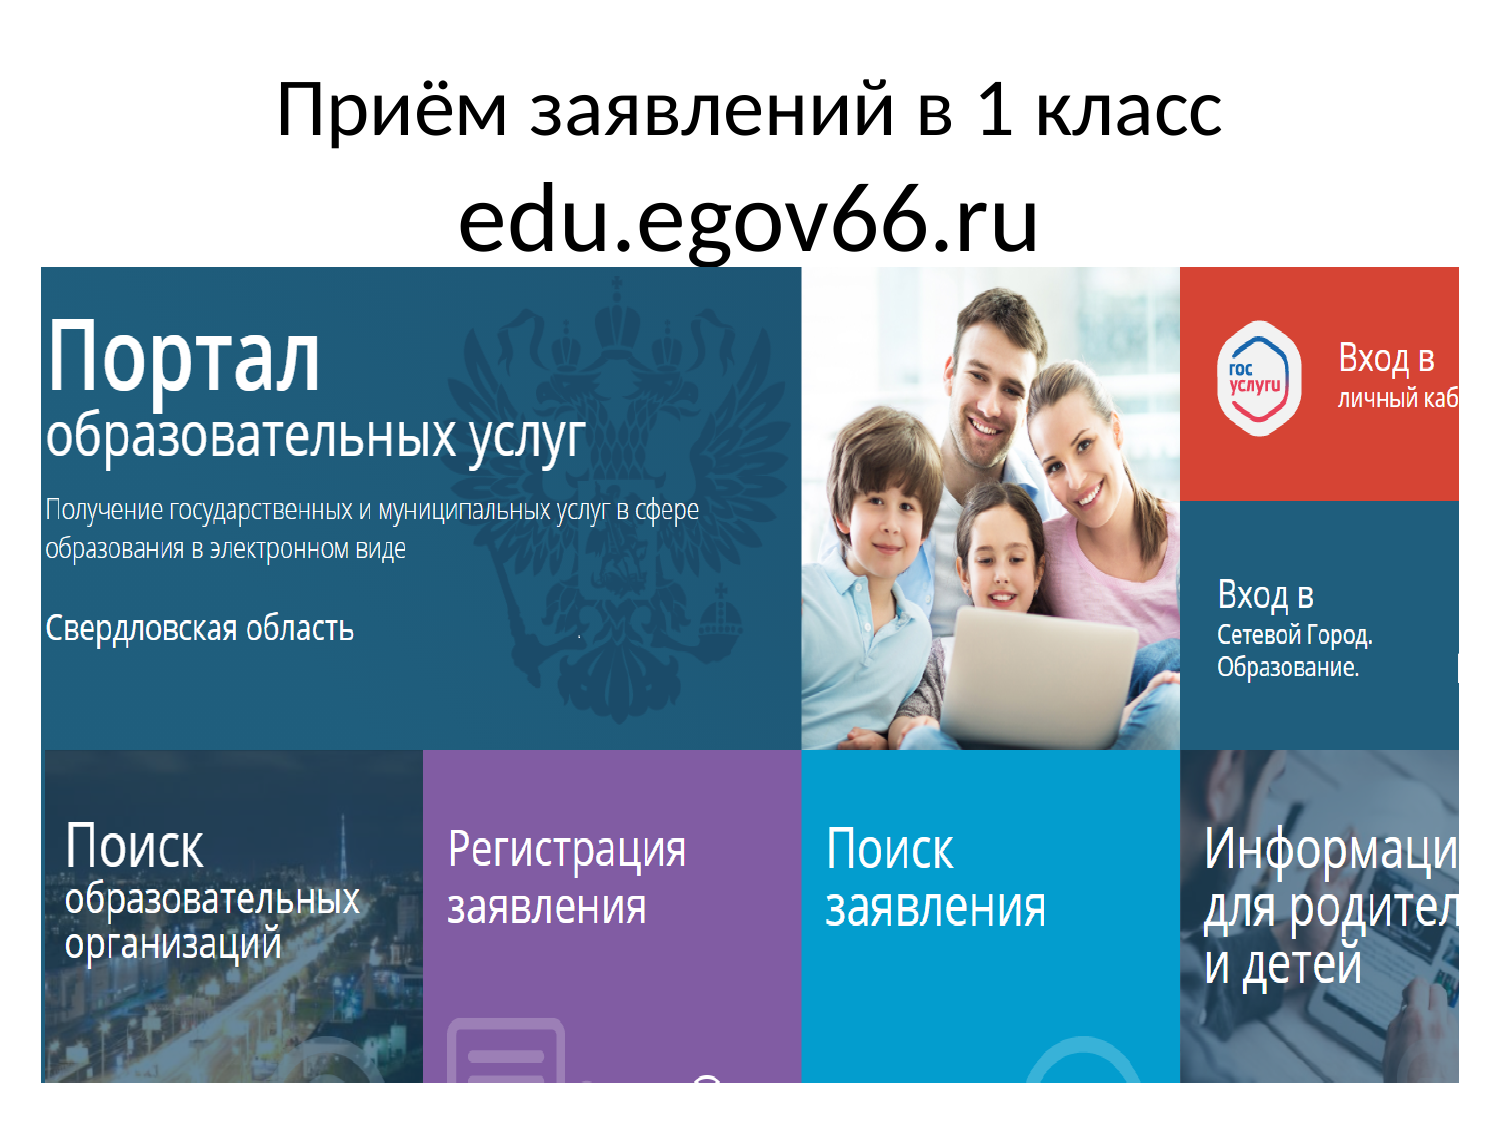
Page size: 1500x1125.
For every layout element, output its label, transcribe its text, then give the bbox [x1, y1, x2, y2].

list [41, 266, 1459, 1083]
title Приём заявлений в 1 класс edu.egov66.ru [75, 45, 1425, 265]
